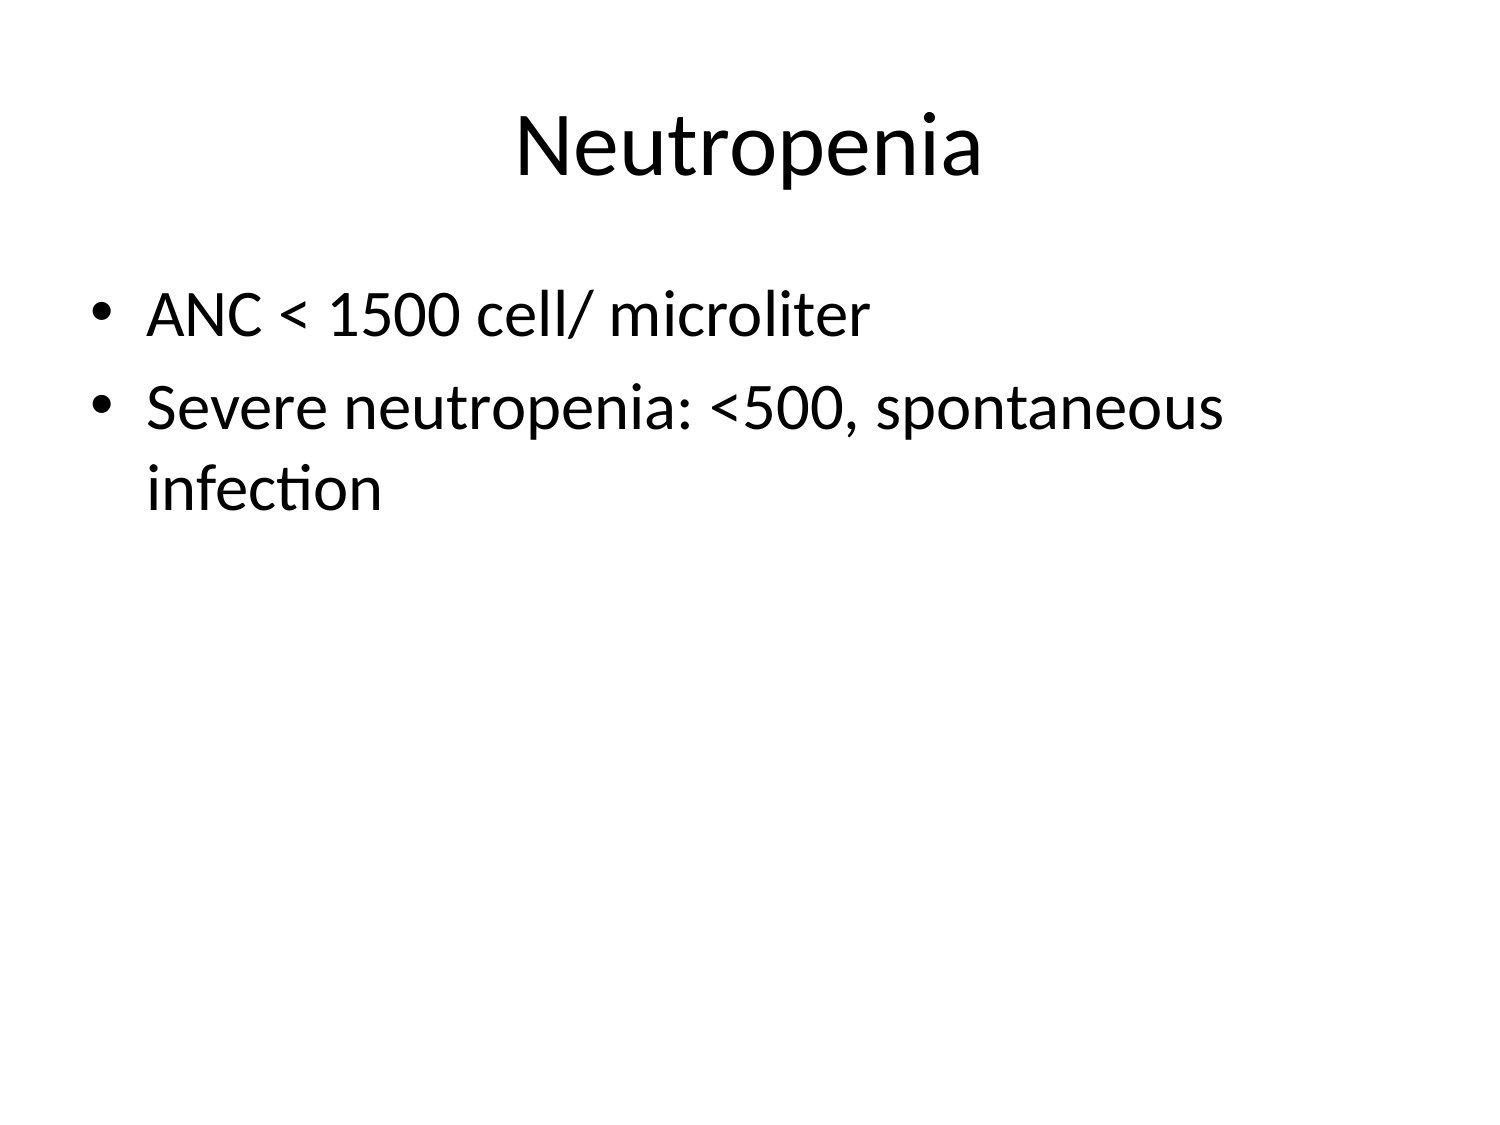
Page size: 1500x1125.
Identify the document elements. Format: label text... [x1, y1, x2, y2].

list ANC < 1500 cell/ microliter Severe neutropenia: <500, spontaneous infection [75, 262, 1425, 1005]
title Neutropenia [75, 45, 1425, 233]
